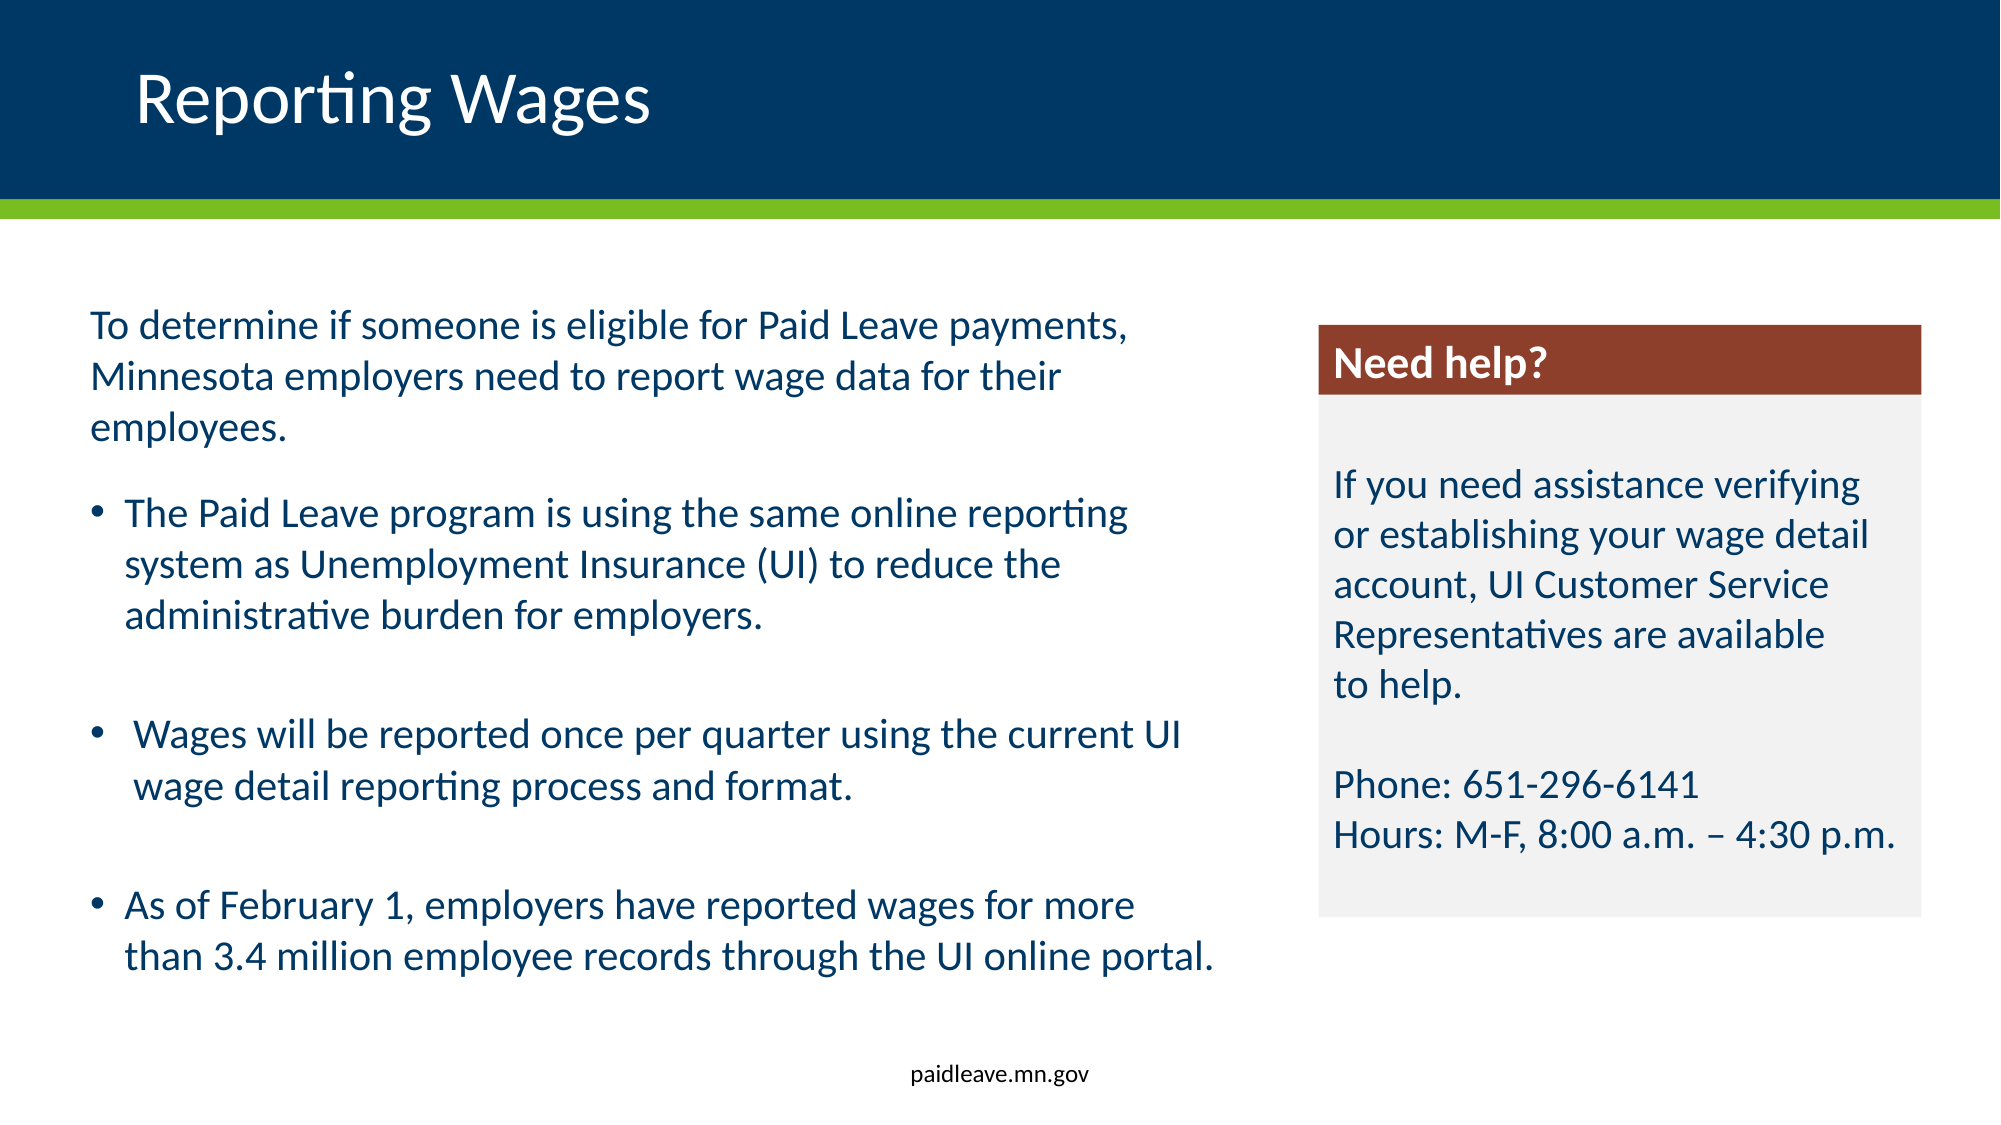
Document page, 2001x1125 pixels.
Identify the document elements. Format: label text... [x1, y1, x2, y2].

text_box Need help? [1318, 324, 1922, 395]
title Reporting Wages [0, 0, 2000, 200]
footer paidleave.mn.gov [541, 1042, 1459, 1103]
text_box If you need assistance verifying or establishing your wage detail account, UI Customer Service Representatives are available to help. Phone: 651-296-6141 Hours: M-F, 8:00 a.m. – 4:30 p.m. [1318, 395, 1922, 918]
list To determine if someone is eligible for Paid Leave payments, Minnesota employers need to report wage data for their employees. The Paid Leave program is using the same online reporting system as Unemployment Insurance (UI) to reduce the administrative burden for employers. Wages will be reported once per quarter using the current UI wage detail reporting process and format. As of February 1, employers have reported wages for more than 3.4 million employee records through the UI online portal. [75, 289, 1238, 1002]
